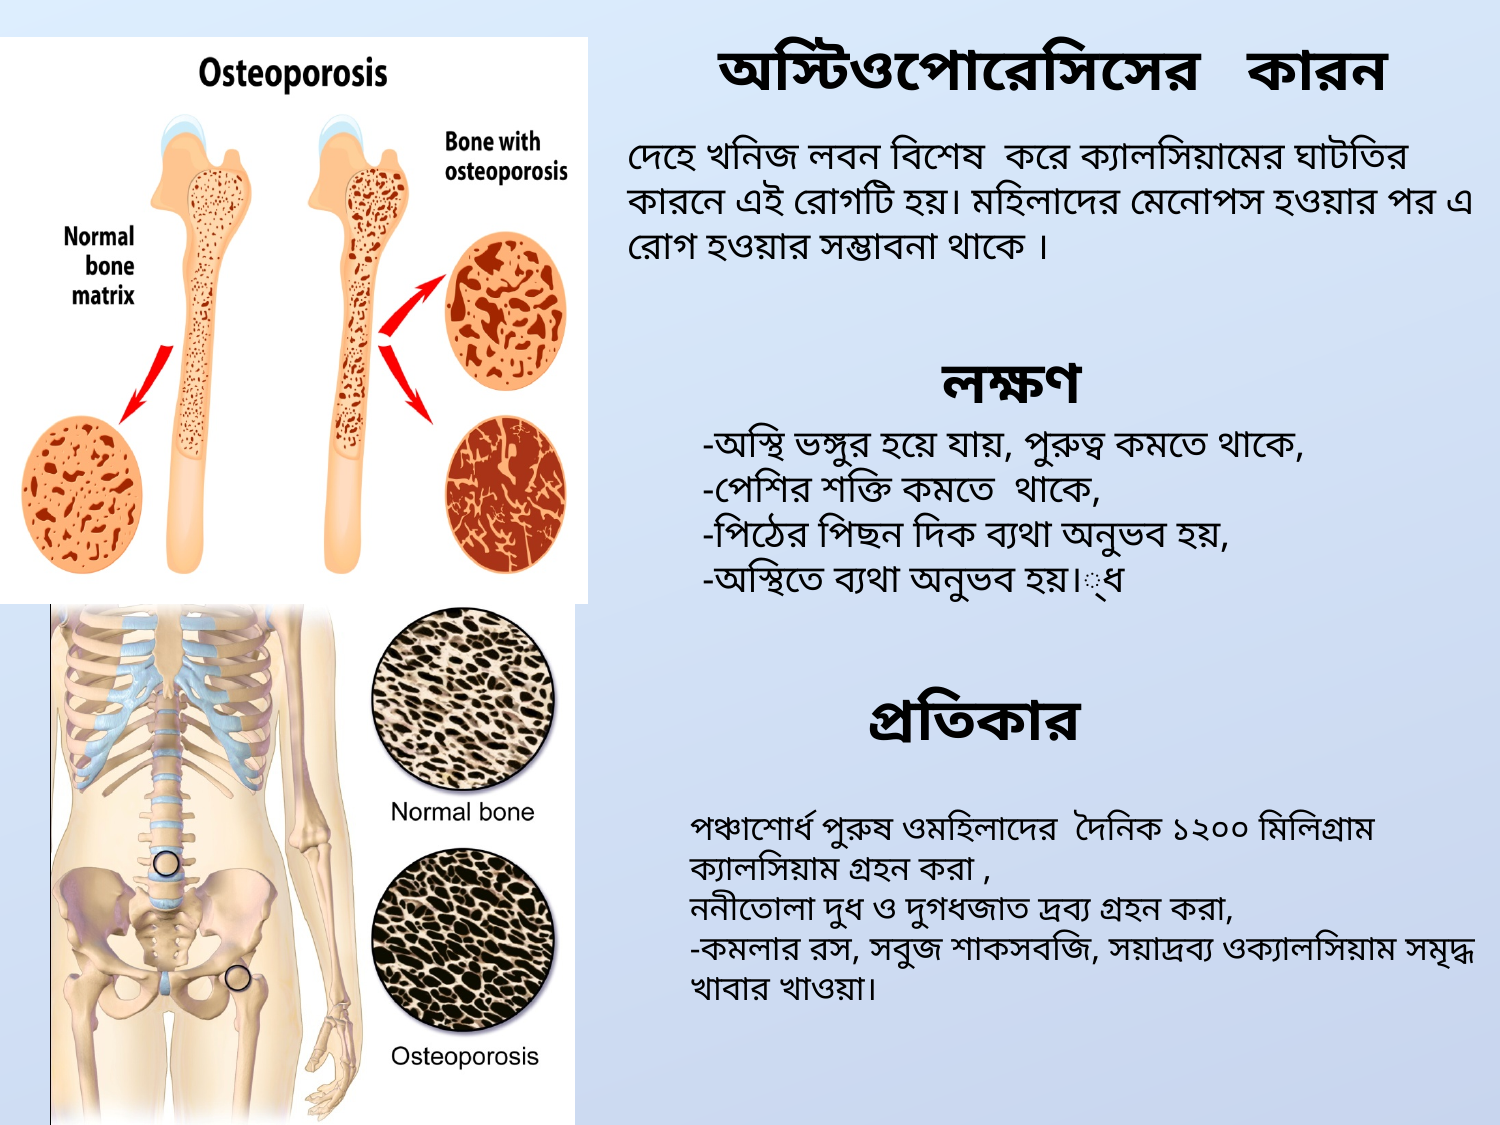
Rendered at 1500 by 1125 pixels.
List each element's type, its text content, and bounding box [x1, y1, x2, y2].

text_box প্রতিকার [674, 675, 1275, 760]
text_box পঞ্চাশোর্ধ পুরুষ ওমহিলাদের দৈনিক ১২০০ মিলিগ্রাম ক্যালসিয়াম গ্রহন করা , ননীতোলা দুধ ও দুগধজাত দ্রব্য গ্রহন করা, -কমলার রস, সবুজ শাকসবজি, সয়াদ্রব্য ওক্যালসিয়াম সমৃদ্ধ খাবার খাওয়া। [674, 799, 1500, 1015]
text_box অস্টিওপোরেসিসের কারন [687, 24, 1450, 124]
text_box দেহে খনিজ লবন বিশেষ করে ক্যালসিয়ামের ঘাটতির কারনে এই রোগটি হয়। মহিলাদের মেনোপস হওয়ার পর এ রোগ হওয়ার সম্ভাবনা থাকে । [612, 124, 1500, 275]
picture [0, 37, 588, 1125]
text_box -অস্থি ভঙ্গুর হয়ে যায়, পুরুত্ব কমতে থাকে, -পেশির শক্তি কমতে থাকে, -পিঠের পিছন দিক ব্যথা অনুভব হয়, -অস্থিতে ব্যথা অনুভব হয়।্ধ [687, 412, 1463, 608]
text_box লক্ষণ [612, 337, 1413, 423]
